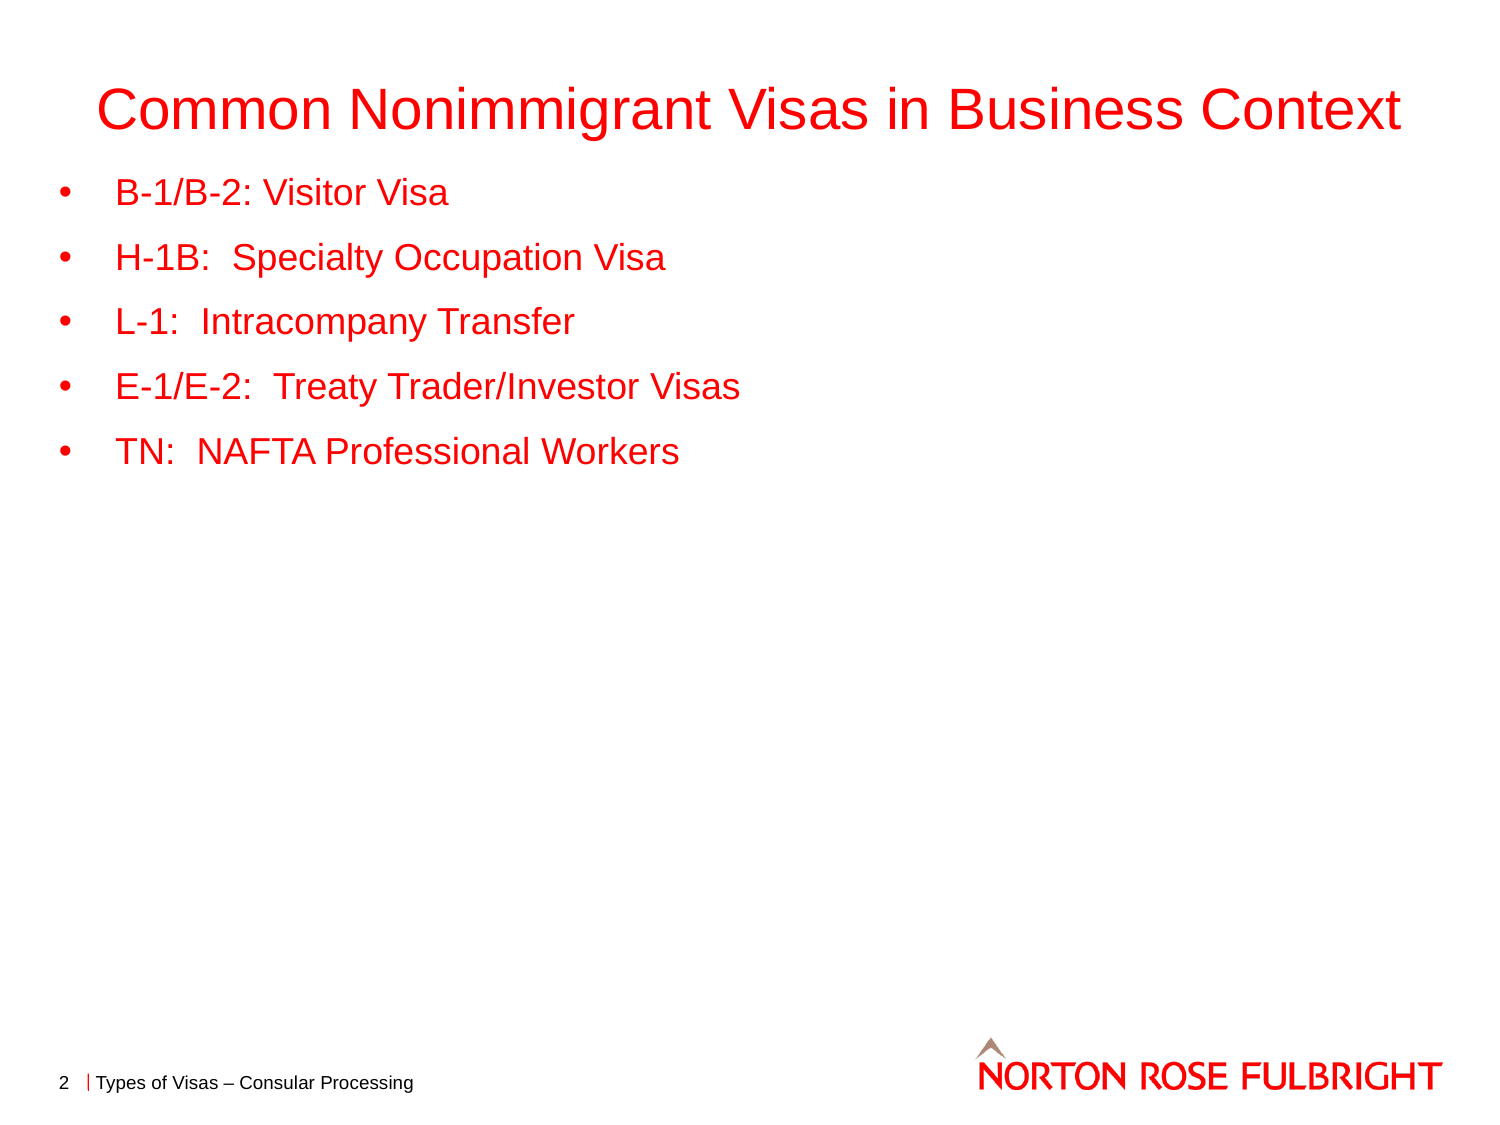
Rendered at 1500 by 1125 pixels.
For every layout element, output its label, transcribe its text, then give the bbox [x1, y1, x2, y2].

list B-1/B-2: Visitor Visa H-1B: Specialty Occupation Visa L-1: Intracompany Transfer E-1/E-2: Treaty Trader/Investor Visas TN: NAFTA Professional Workers [58, 171, 1441, 998]
picture [975, 1037, 1443, 1090]
footer Types of Visas – Consular Processing [95, 1071, 952, 1101]
slide_number 2 [58, 1071, 89, 1101]
title Common Nonimmigrant Visas in Business Context [58, 70, 1441, 154]
